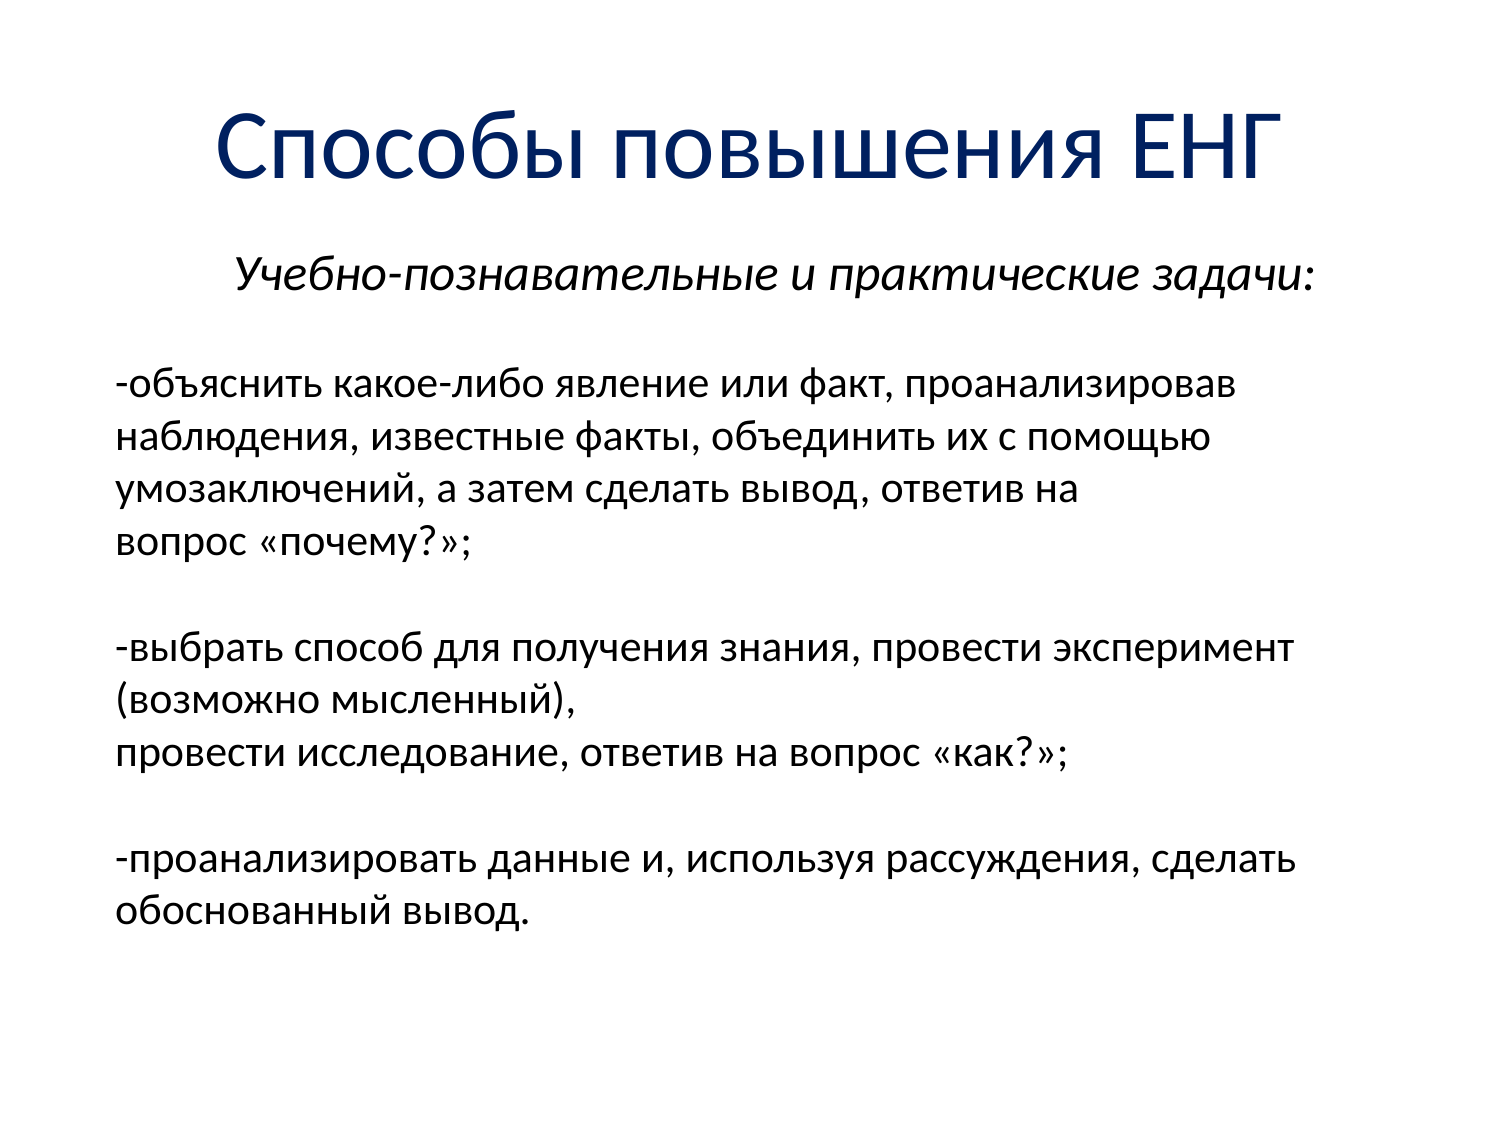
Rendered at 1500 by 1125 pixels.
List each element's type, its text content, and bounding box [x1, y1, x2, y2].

title Способы повышения ЕНГ [75, 45, 1425, 233]
text_box Учебно-познавательные и практические задачи: -объяснить какое-либо явление или факт, проанализировав наблюдения, известные факты, объединить их с помощью умозаключений, а затем сделать вывод, ответив на вопрос «почему?»; -выбрать способ для получения знания, провести эксперимент (возможно мысленный), провести исследование, ответив на вопрос «как?»; -проанализировать данные и, используя рассуждения, сделать обоснованный вывод. [100, 231, 1451, 1000]
